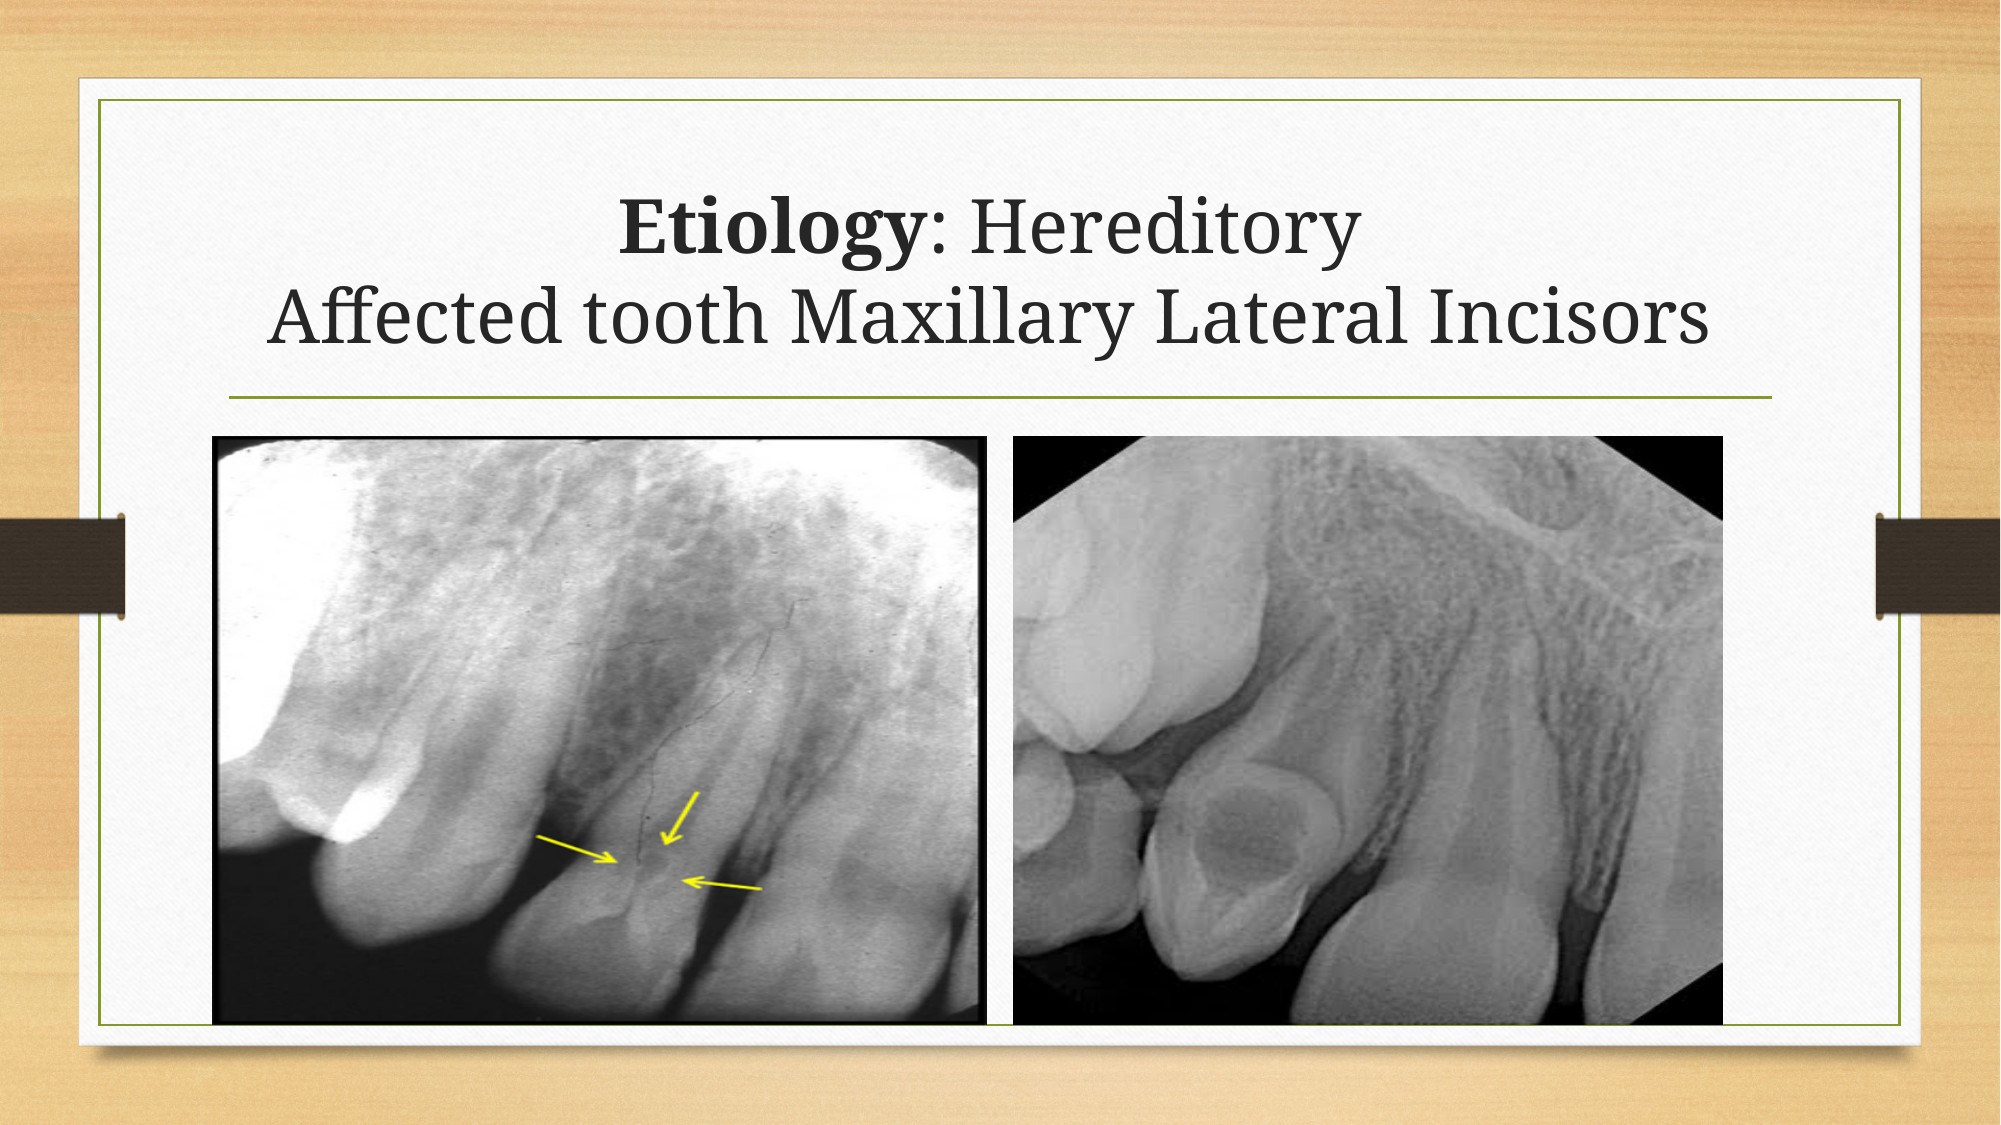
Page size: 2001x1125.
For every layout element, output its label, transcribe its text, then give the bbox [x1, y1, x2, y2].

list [212, 435, 987, 1026]
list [1013, 435, 1723, 1026]
picture [0, 0, 2001, 1125]
title Etiology: Hereditory Affected tooth Maxillary Lateral Incisors [212, 161, 1788, 375]
